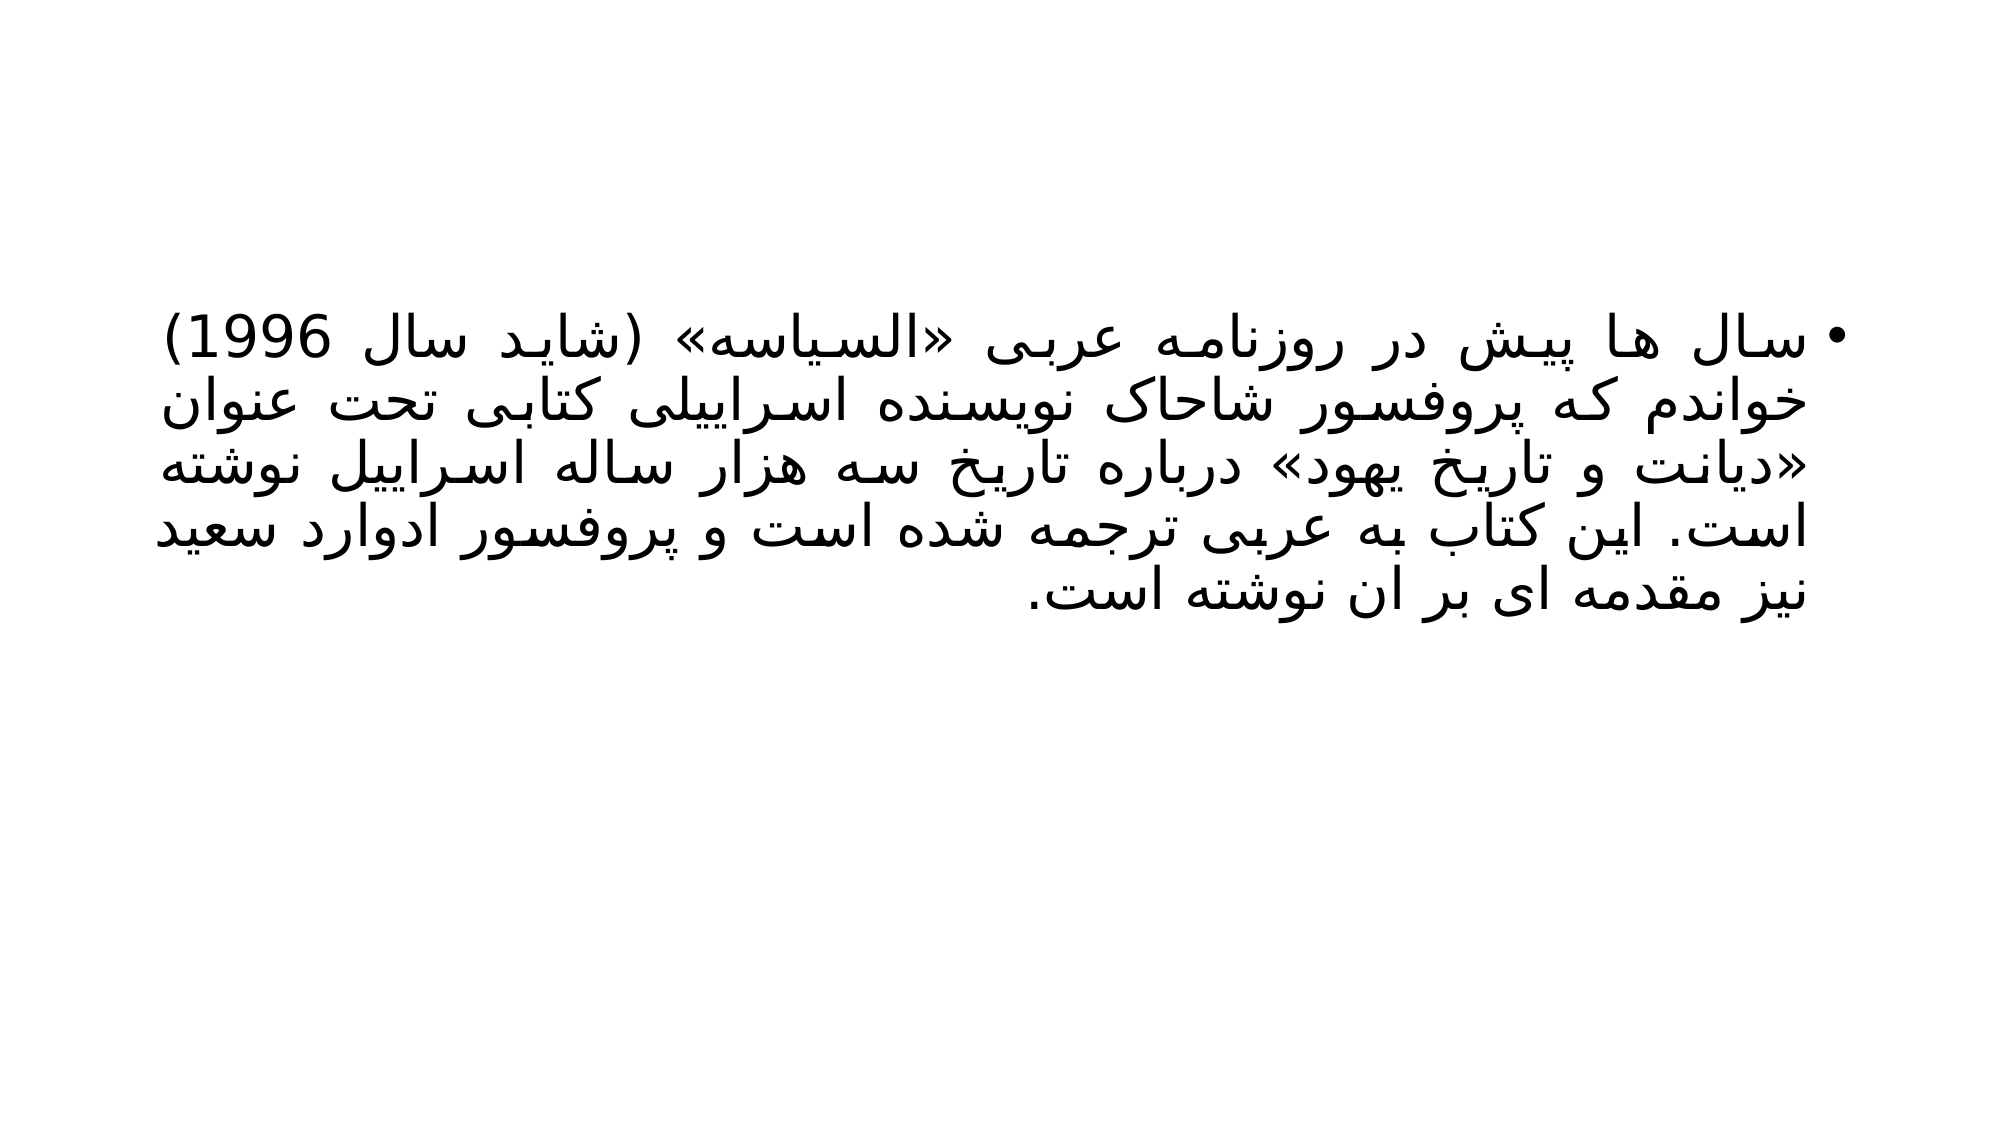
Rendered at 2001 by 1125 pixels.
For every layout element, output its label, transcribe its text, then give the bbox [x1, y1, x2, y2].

list سال ها پیش در روزنامه عربی «السیاسه» (شاید سال 1996) خواندم که پروفسور شاحاک نویسنده اسراییلی کتابی تحت عنوان «دیانت و تاریخ یهود» درباره تاریخ سه هزار ساله اسراییل نوشته است. این کتاب به عربی ترجمه شده است و پروفسور ادوارد سعید نیز مقدمه ای بر ان نوشته است. [137, 299, 1863, 1014]
